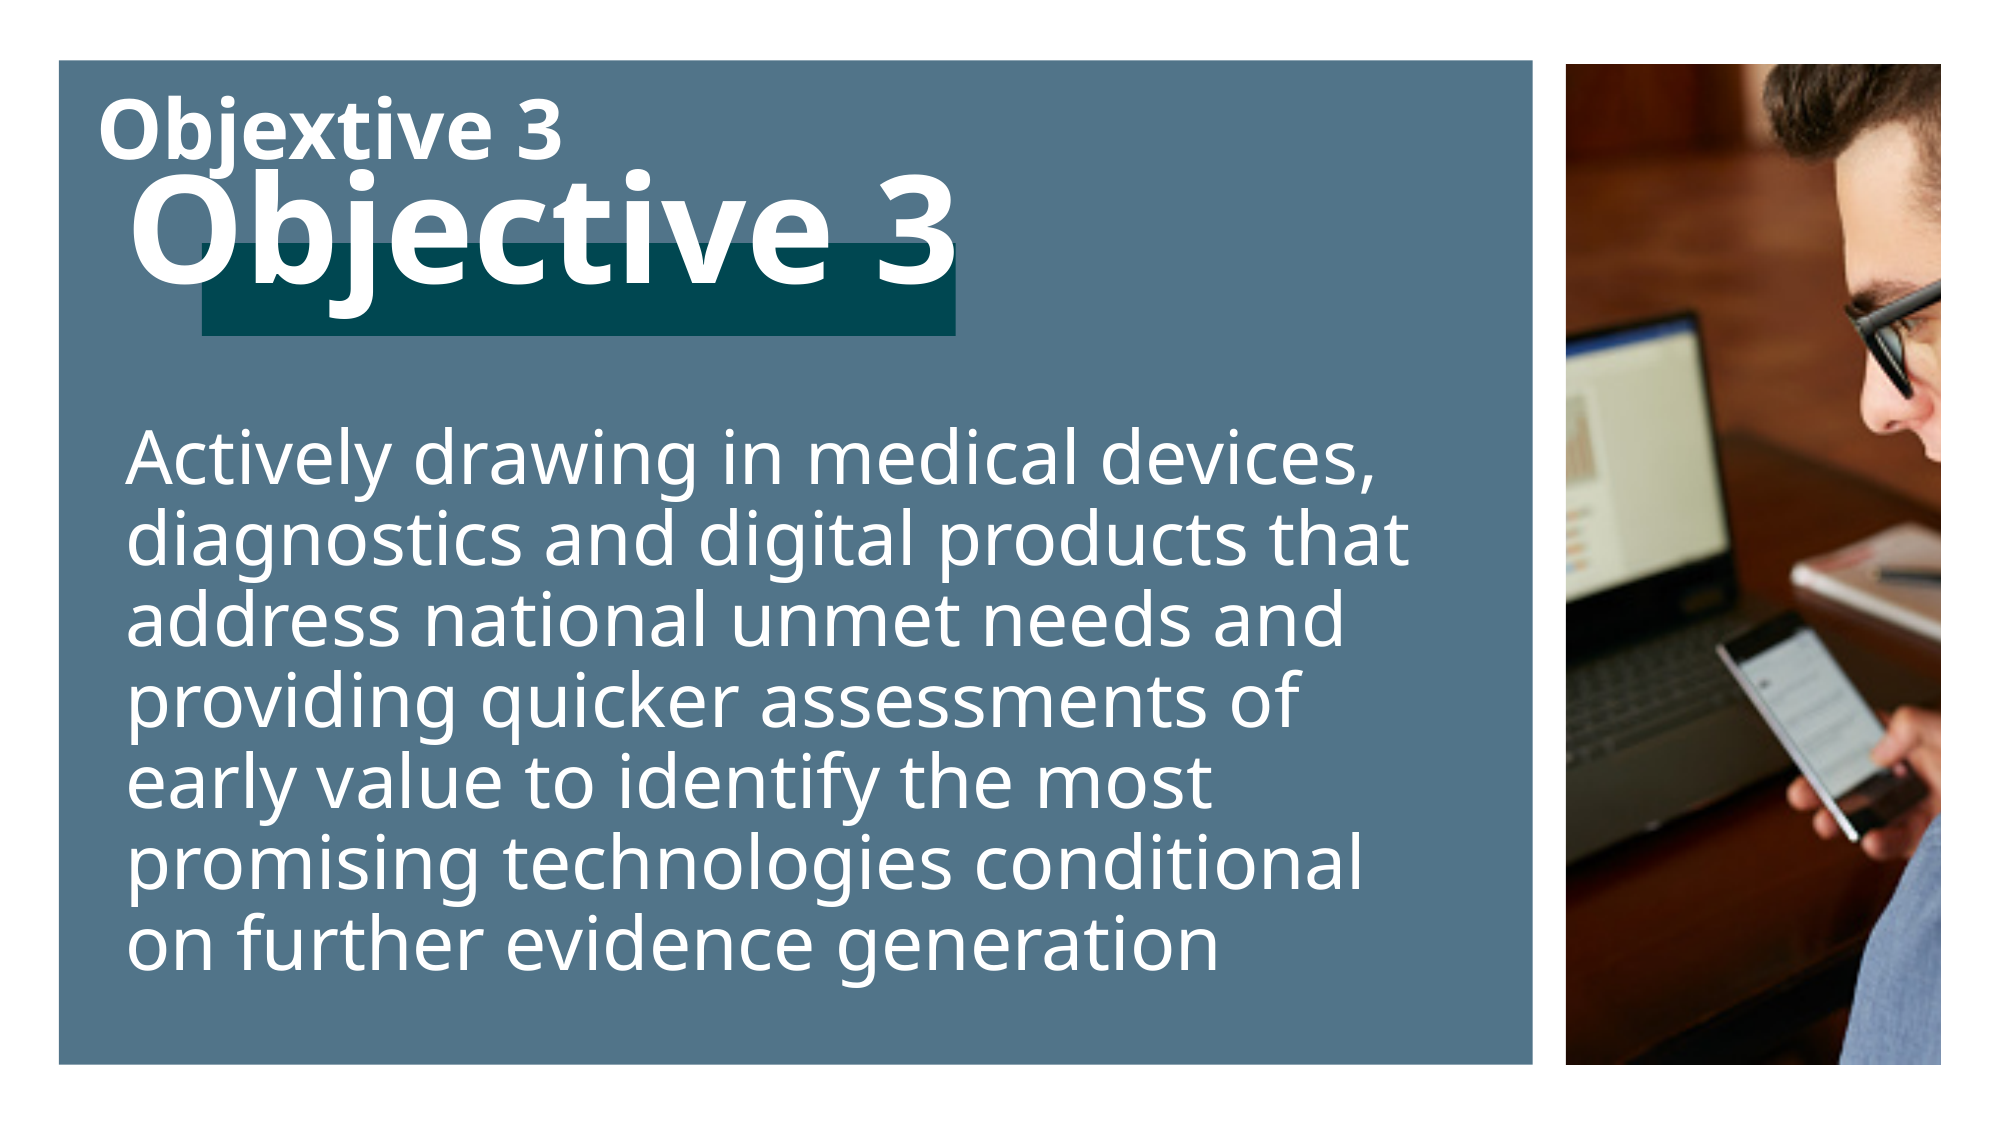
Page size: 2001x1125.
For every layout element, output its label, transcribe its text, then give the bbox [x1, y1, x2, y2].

text_box Objective 3 Actively drawing in medical devices, diagnostics and digital products that address national unmet needs and providing quicker assessments of early value to identify the most promising technologies conditional on further evidence generation [110, 146, 1491, 911]
title Objextive 3 [81, 79, 1463, 290]
picture [1565, 64, 1941, 1065]
